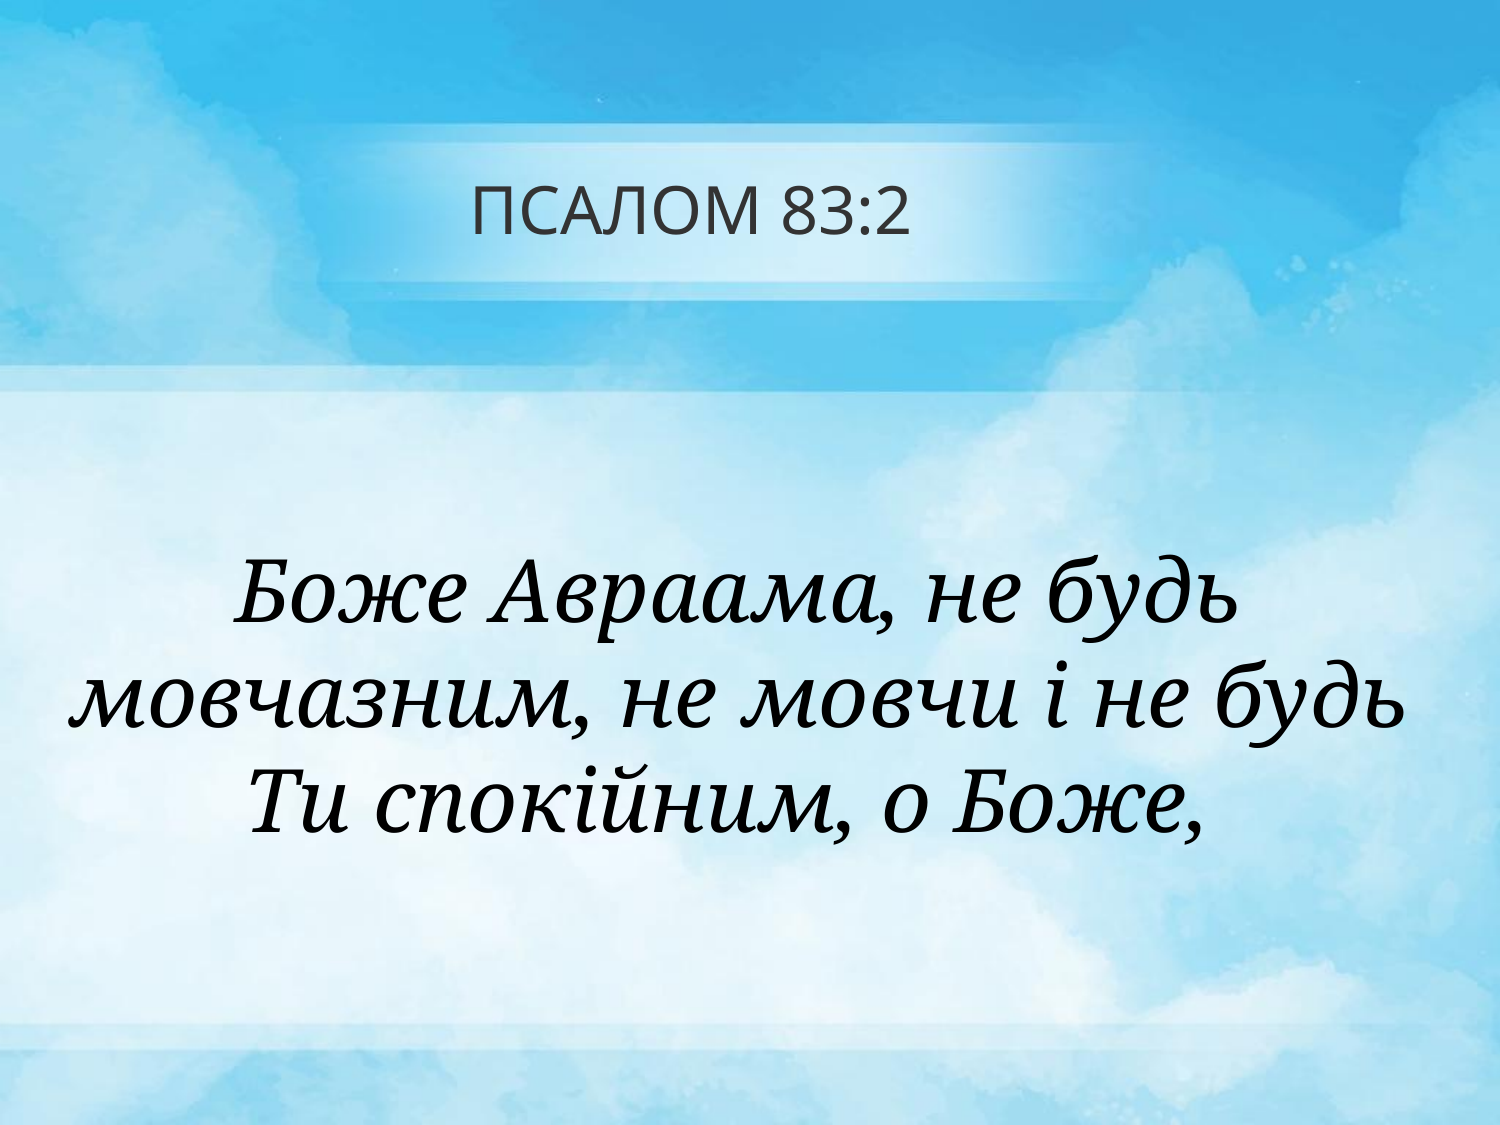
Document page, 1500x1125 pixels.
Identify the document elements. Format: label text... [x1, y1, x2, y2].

title ПСАЛОМ 83:2 [454, 172, 1058, 256]
picture [0, 0, 1500, 1125]
text_box Боже Авраама, не будь мовчазним, не мовчи і не будь Ти спокійним, о Боже, [41, 456, 1436, 858]
